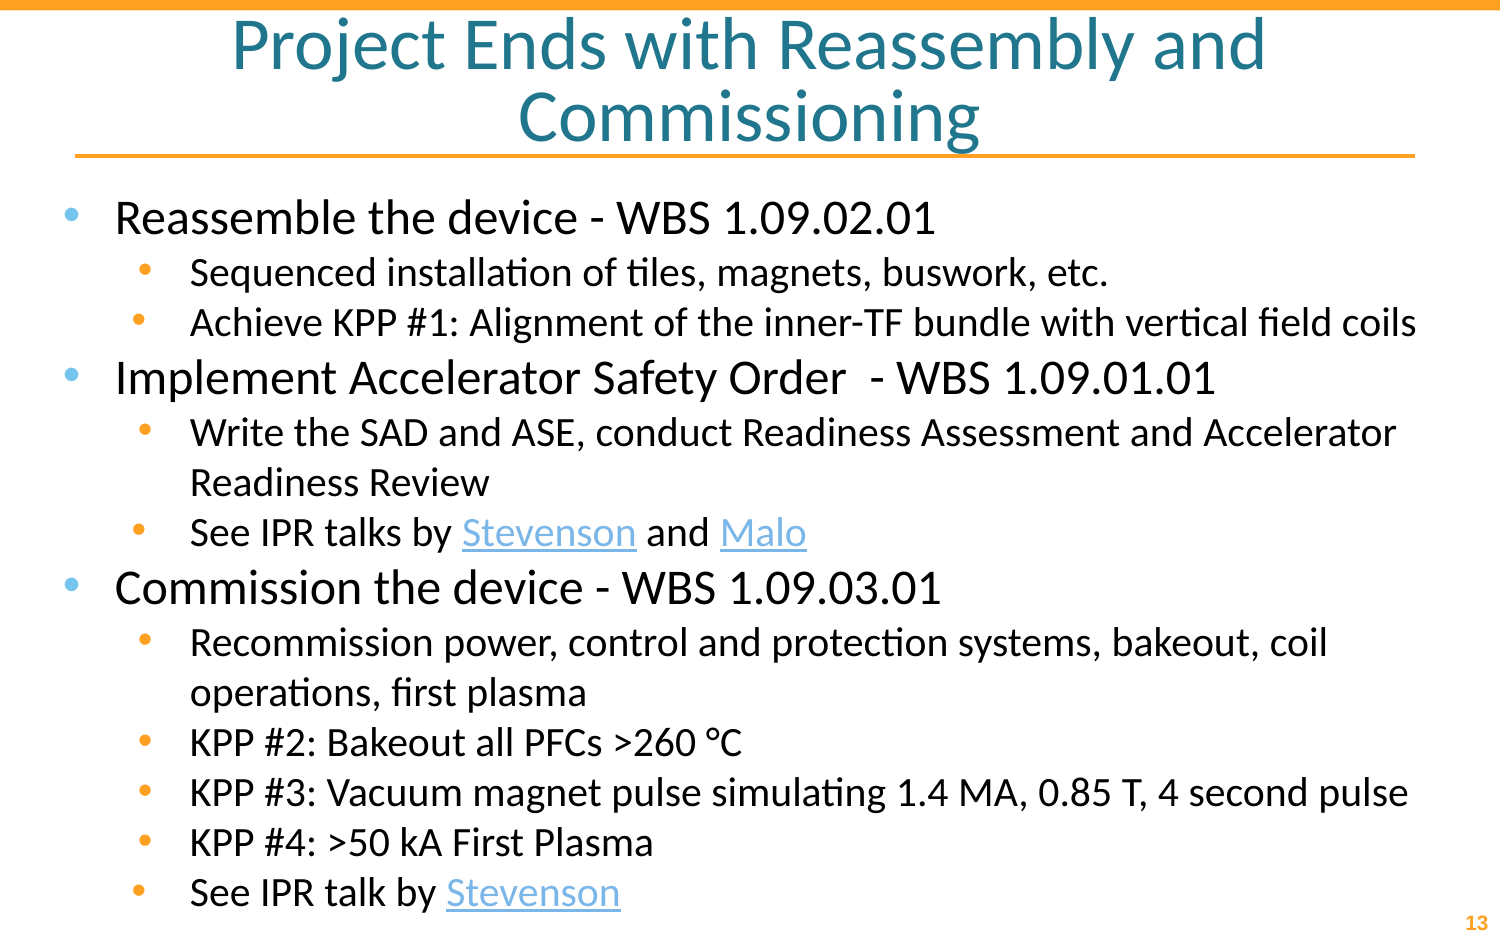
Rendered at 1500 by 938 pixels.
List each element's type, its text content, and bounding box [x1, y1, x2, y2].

list Reassemble the device - WBS 1.09.02.01 Sequenced installation of tiles, magnets, buswork, etc. Achieve KPP #1: Alignment of the inner-TF bundle with vertical field coils Implement Accelerator Safety Order - WBS 1.09.01.01 Write the SAD and ASE, conduct Readiness Assessment and Accelerator Readiness Review See IPR talks by Stevenson and Malo Commission the device - WBS 1.09.03.01 Recommission power, control and protection systems, bakeout, coil operations, first plasma KPP #2: Bakeout all PFCs >260 °C KPP #3: Vacuum magnet pulse simulating 1.4 MA, 0.85 T, 4 second pulse KPP #4: >50 kA First Plasma See IPR talk by Stevenson [24, 177, 1475, 896]
title Project Ends with Reassembly and Commissioning [0, 25, 1500, 144]
